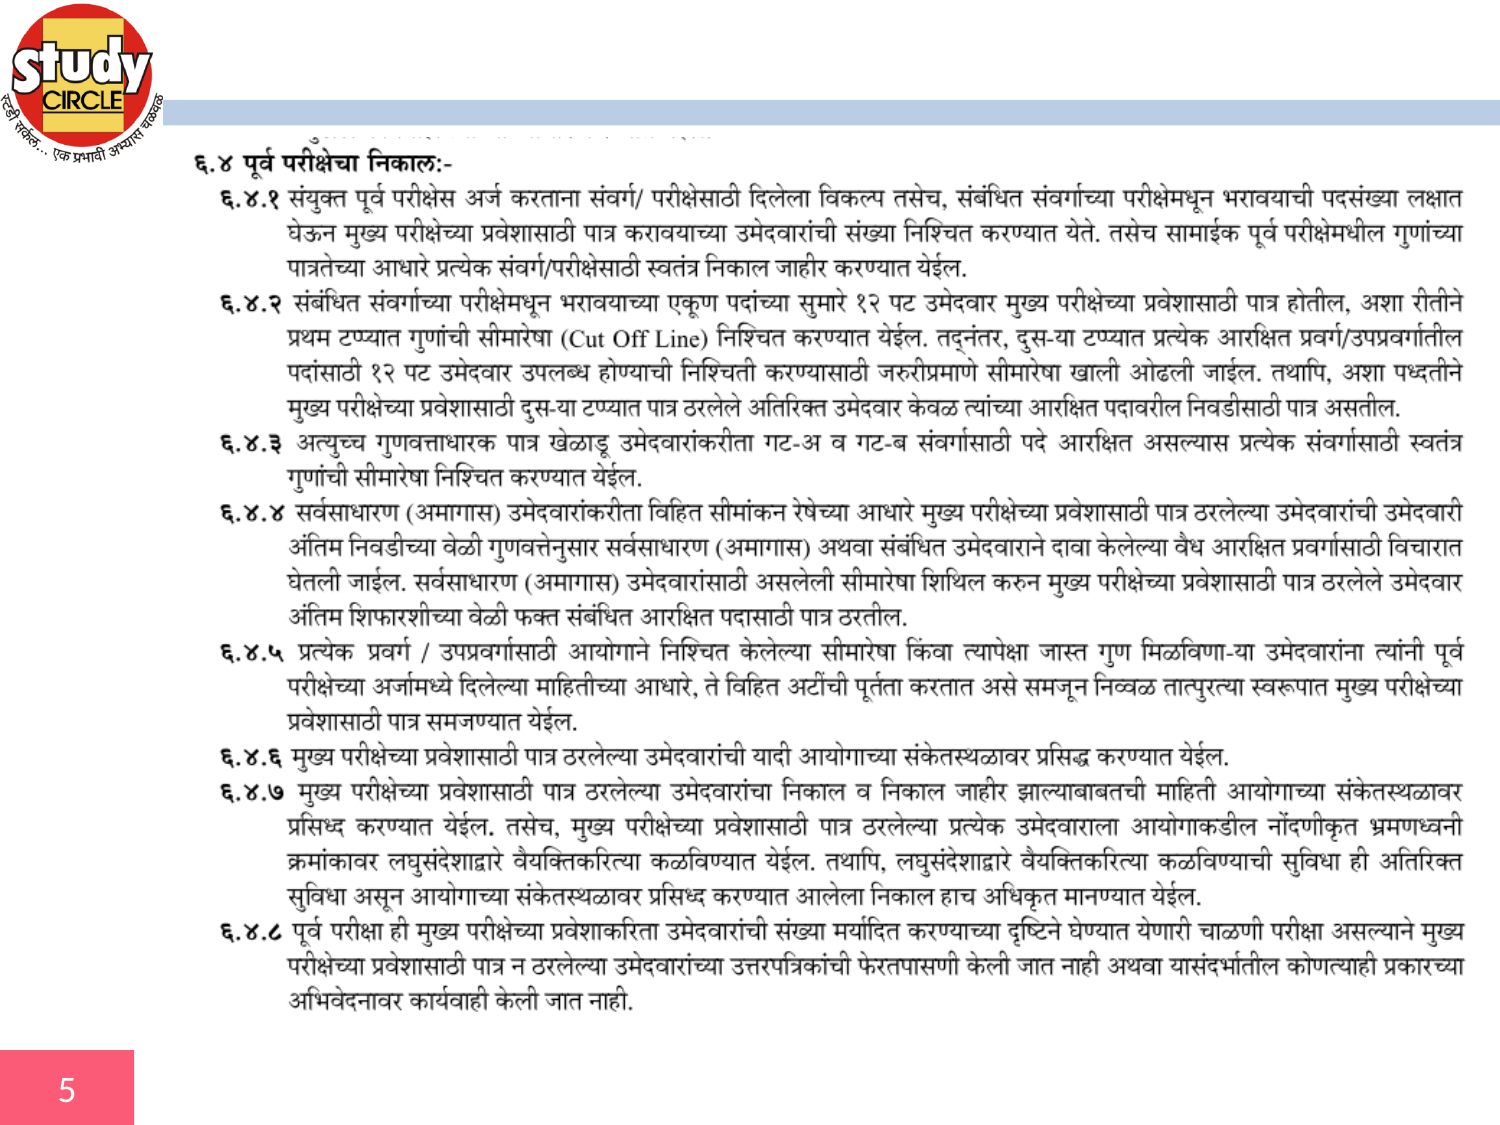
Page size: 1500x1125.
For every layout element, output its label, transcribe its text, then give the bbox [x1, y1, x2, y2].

slide_number 5 [0, 1050, 135, 1125]
picture [174, 136, 1500, 1036]
picture [0, 0, 163, 163]
